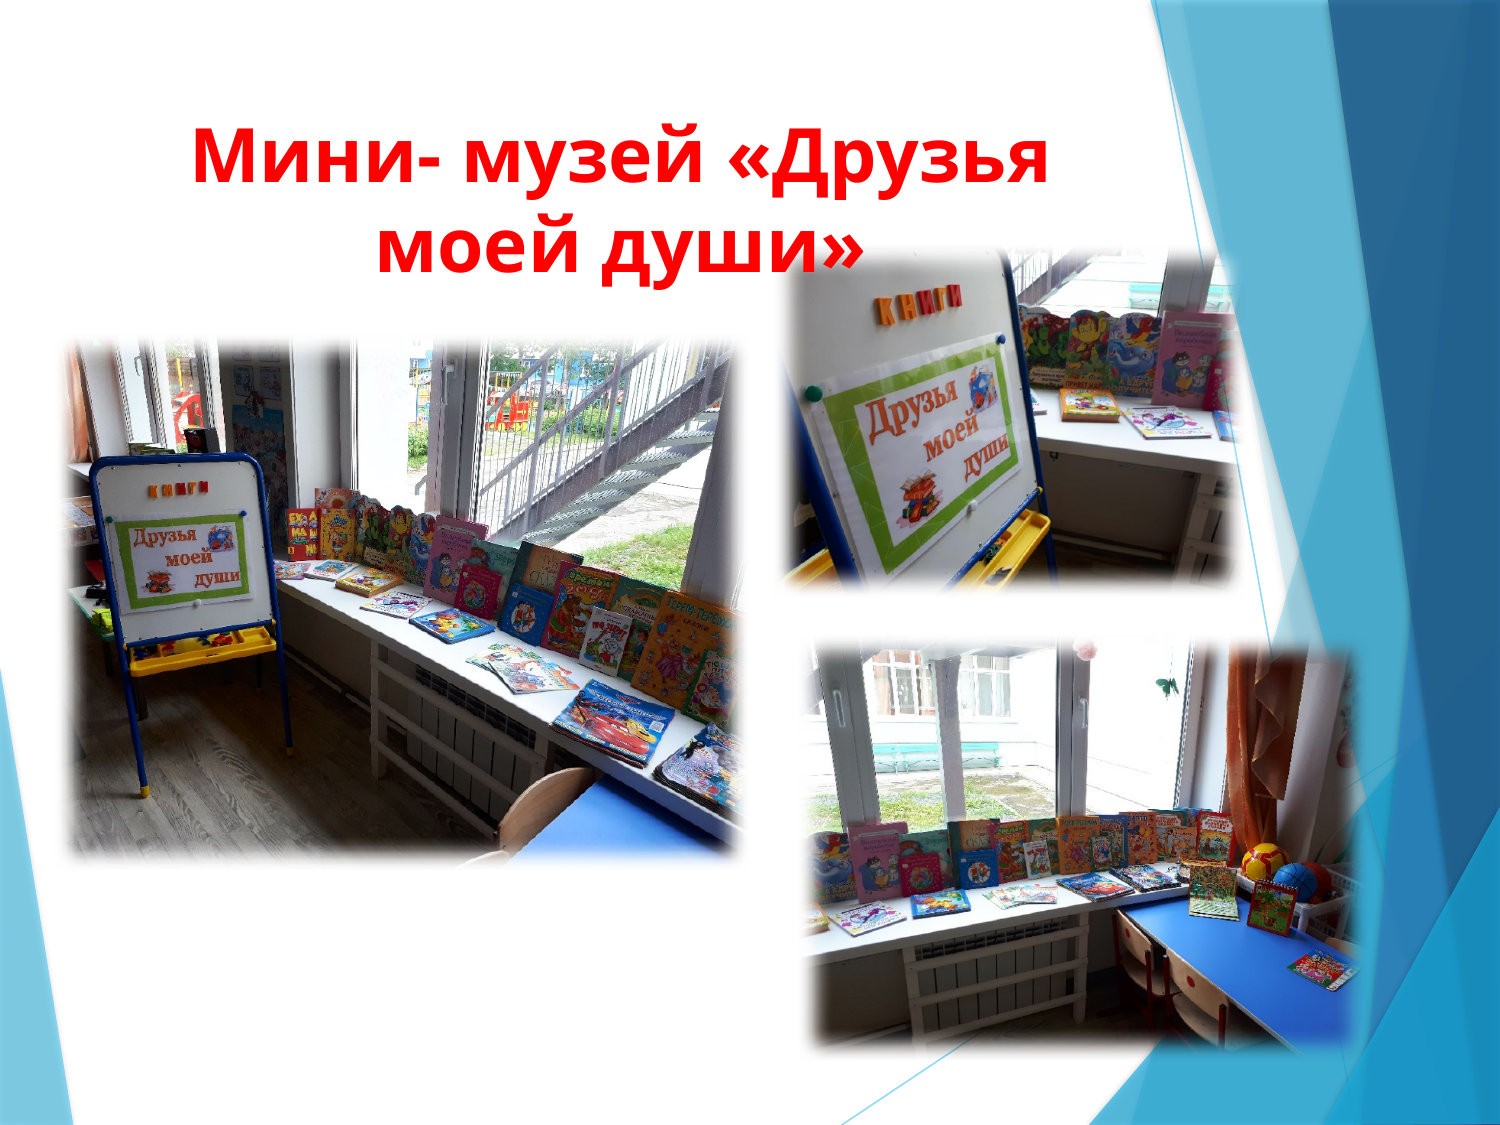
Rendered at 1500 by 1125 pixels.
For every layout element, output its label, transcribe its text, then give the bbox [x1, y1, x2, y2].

picture [796, 632, 1370, 1063]
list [773, 243, 1247, 599]
title Мини- музей «Друзья моей души» [99, 99, 1142, 317]
picture [54, 333, 750, 871]
